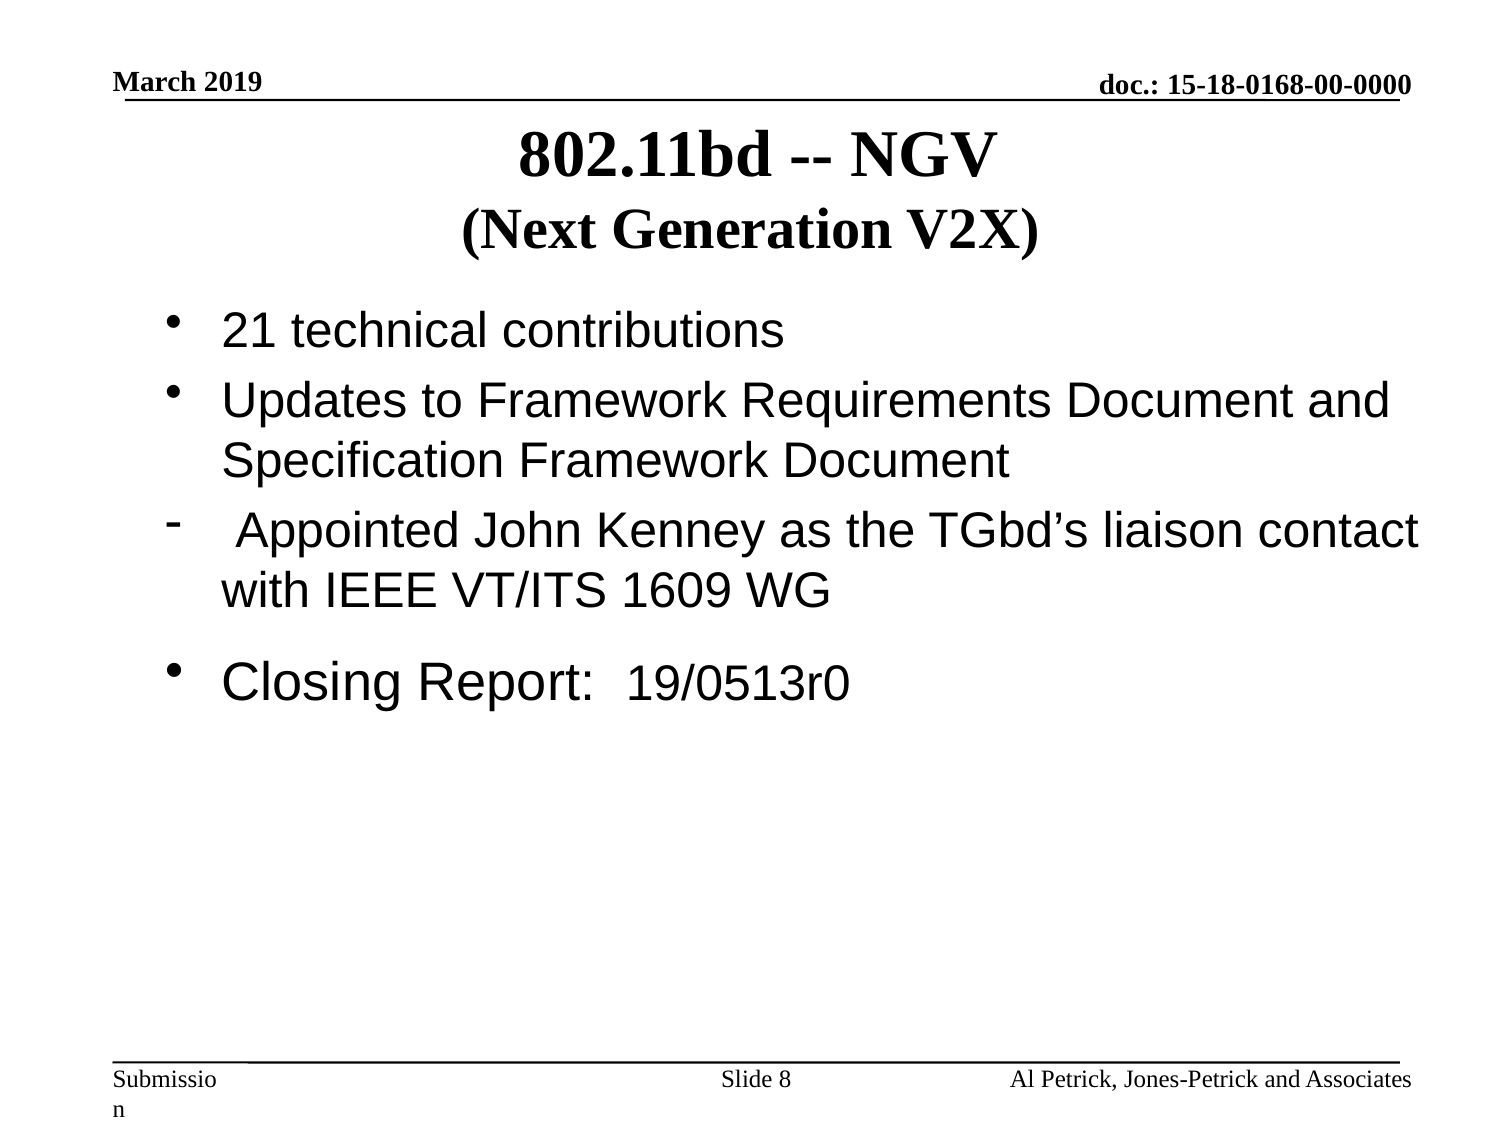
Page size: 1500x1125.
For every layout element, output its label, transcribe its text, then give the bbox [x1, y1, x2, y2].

slide_number Slide 8 [712, 1062, 800, 1093]
list 21 technical contributions Updates to Framework Requirements Document and Specification Framework Document Appointed John Kenney as the TGbd’s liaison contact with IEEE VT/ITS 1609 WG Closing Report: 19/0513r0 [150, 290, 1475, 697]
title 802.11bd -- NGV (Next Generation V2X) [88, 97, 1414, 273]
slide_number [112, 62, 375, 98]
footer Al Petrick, Jones-Petrick and Associates [900, 1062, 1413, 1093]
